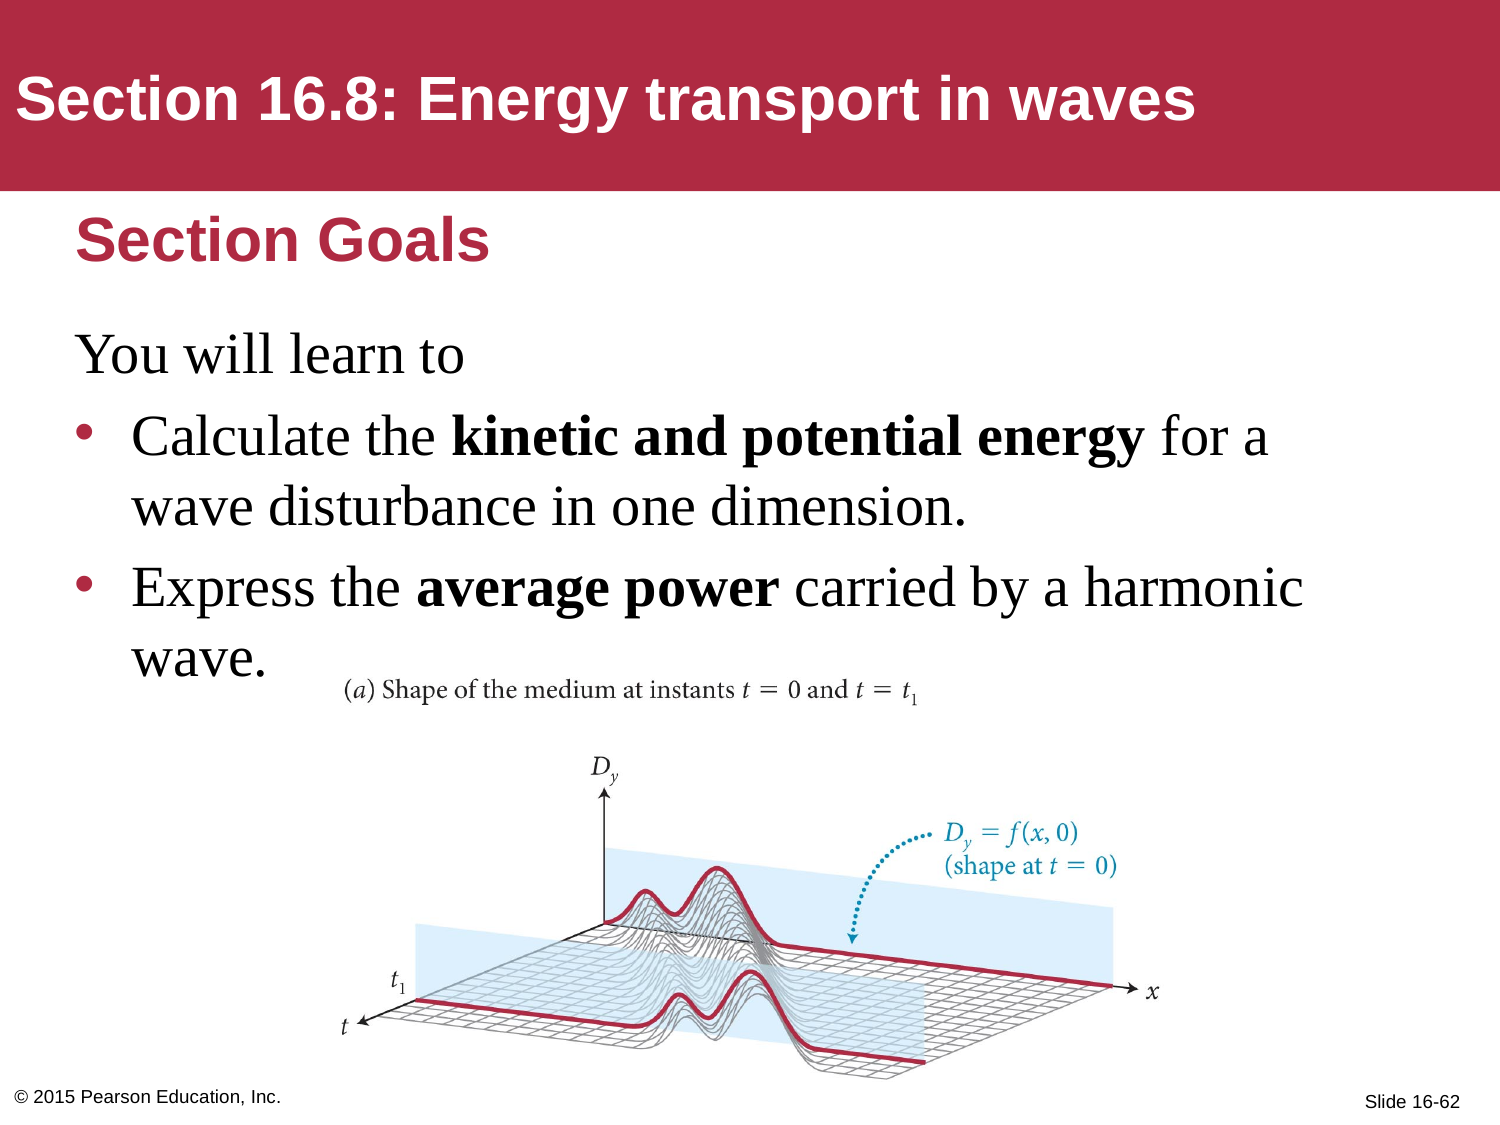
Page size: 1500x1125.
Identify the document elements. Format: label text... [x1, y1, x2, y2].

footer © 2015 Pearson Education, Inc. [14, 1084, 900, 1115]
title Section Goals [0, 191, 1500, 283]
picture [335, 672, 1165, 1083]
list You will learn to Calculate the kinetic and potential energy for a wave disturbance in one dimension. Express the average power carried by a harmonic wave. [59, 307, 1410, 1082]
list Section 16.8: Energy transport in waves [0, 0, 1500, 190]
